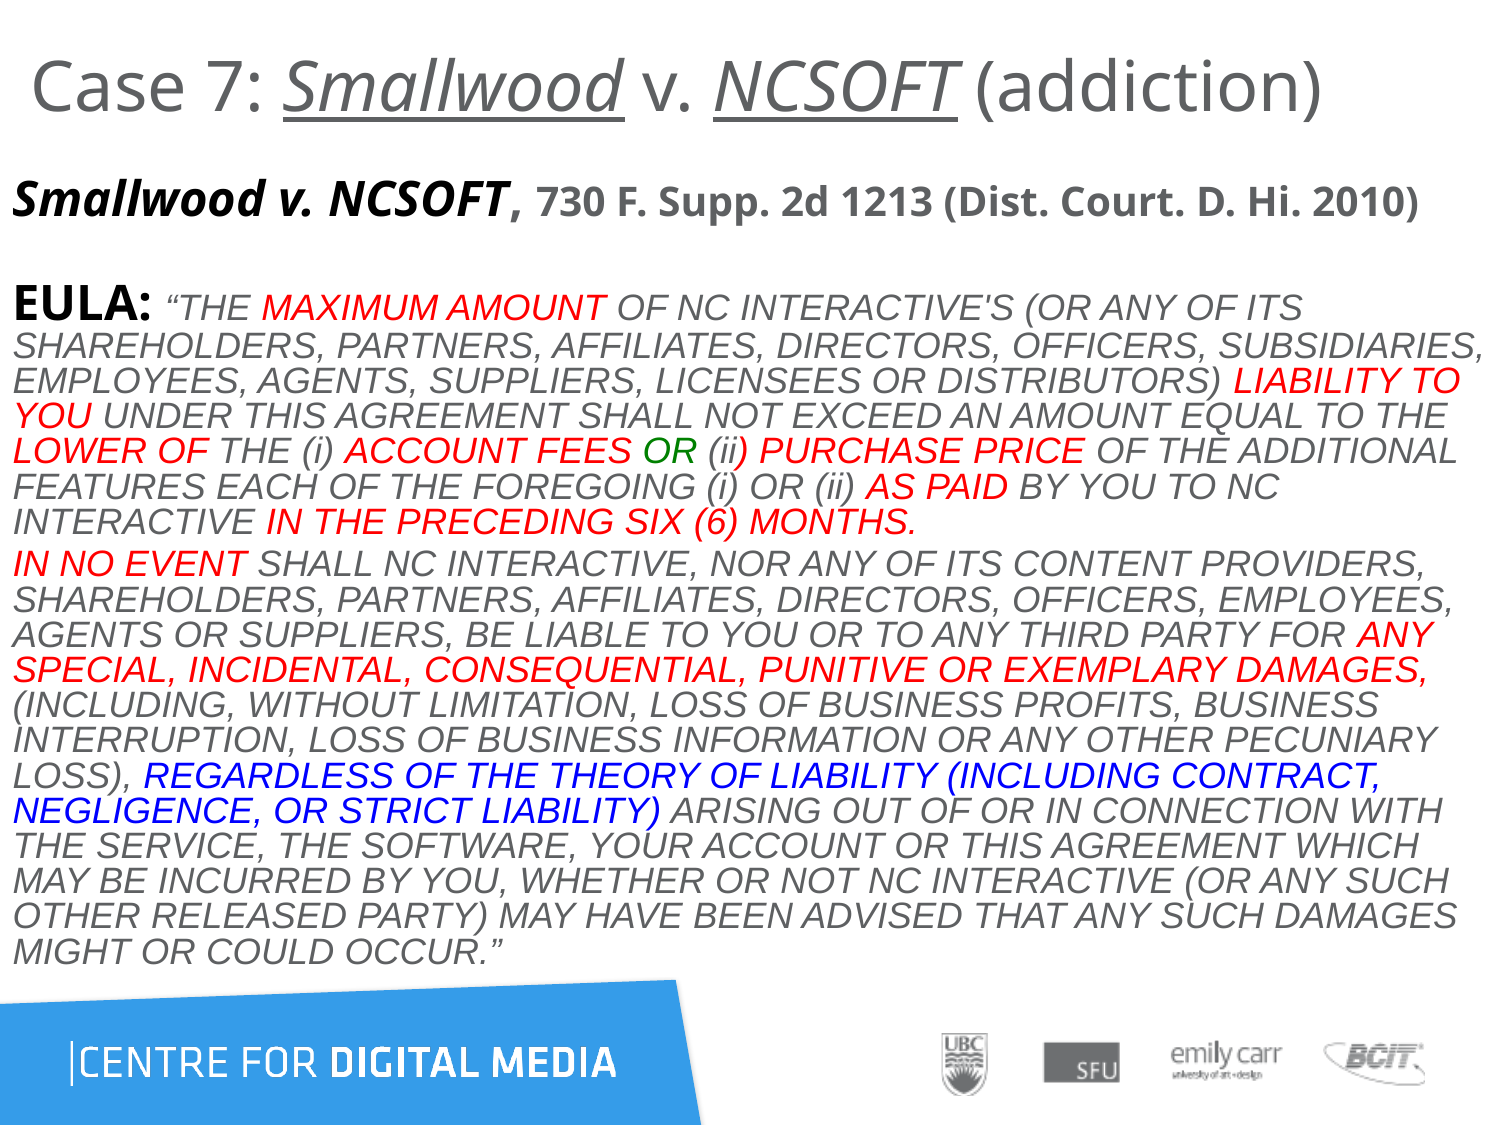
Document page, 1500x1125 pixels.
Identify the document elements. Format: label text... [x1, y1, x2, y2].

list Smallwood v. NCSOFT, 730 F. Supp. 2d 1213 (Dist. Court. D. Hi. 2010) EULA: “THE MAXIMUM AMOUNT OF NC INTERACTIVE'S (OR ANY OF ITS SHAREHOLDERS, PARTNERS, AFFILIATES, DIRECTORS, OFFICERS, SUBSIDIARIES, EMPLOYEES, AGENTS, SUPPLIERS, LICENSEES OR DISTRIBUTORS) LIABILITY TO YOU UNDER THIS AGREEMENT SHALL NOT EXCEED AN AMOUNT EQUAL TO THE LOWER OF THE (i) ACCOUNT FEES OR (ii) PURCHASE PRICE OF THE ADDITIONAL FEATURES EACH OF THE FOREGOING (i) OR (ii) AS PAID BY YOU TO NC INTERACTIVE IN THE PRECEDING SIX (6) MONTHS. IN NO EVENT SHALL NC INTERACTIVE, NOR ANY OF ITS CONTENT PROVIDERS, SHAREHOLDERS, PARTNERS, AFFILIATES, DIRECTORS, OFFICERS, EMPLOYEES, AGENTS OR SUPPLIERS, BE LIABLE TO YOU OR TO ANY THIRD PARTY FOR ANY SPECIAL, INCIDENTAL, CONSEQUENTIAL, PUNITIVE OR EXEMPLARY DAMAGES, (INCLUDING, WITHOUT LIMITATION, LOSS OF BUSINESS PROFITS, BUSINESS INTERRUPTION, LOSS OF BUSINESS INFORMATION OR ANY OTHER PECUNIARY LOSS), REGARDLESS OF THE THEORY OF LIABILITY (INCLUDING CONTRACT, NEGLIGENCE, OR STRICT LIABILITY) ARISING OUT OF OR IN CONNECTION WITH THE SERVICE, THE SOFTWARE, YOUR ACCOUNT OR THIS AGREEMENT WHICH MAY BE INCURRED BY YOU, WHETHER OR NOT NC INTERACTIVE (OR ANY SUCH OTHER RELEASED PARTY) MAY HAVE BEEN ADVISED THAT ANY SUCH DAMAGES MIGHT OR COULD OCCUR.” [0, 166, 1500, 1020]
title Case 7: Smallwood v. NCSOFT (addiction) [0, 0, 1500, 166]
